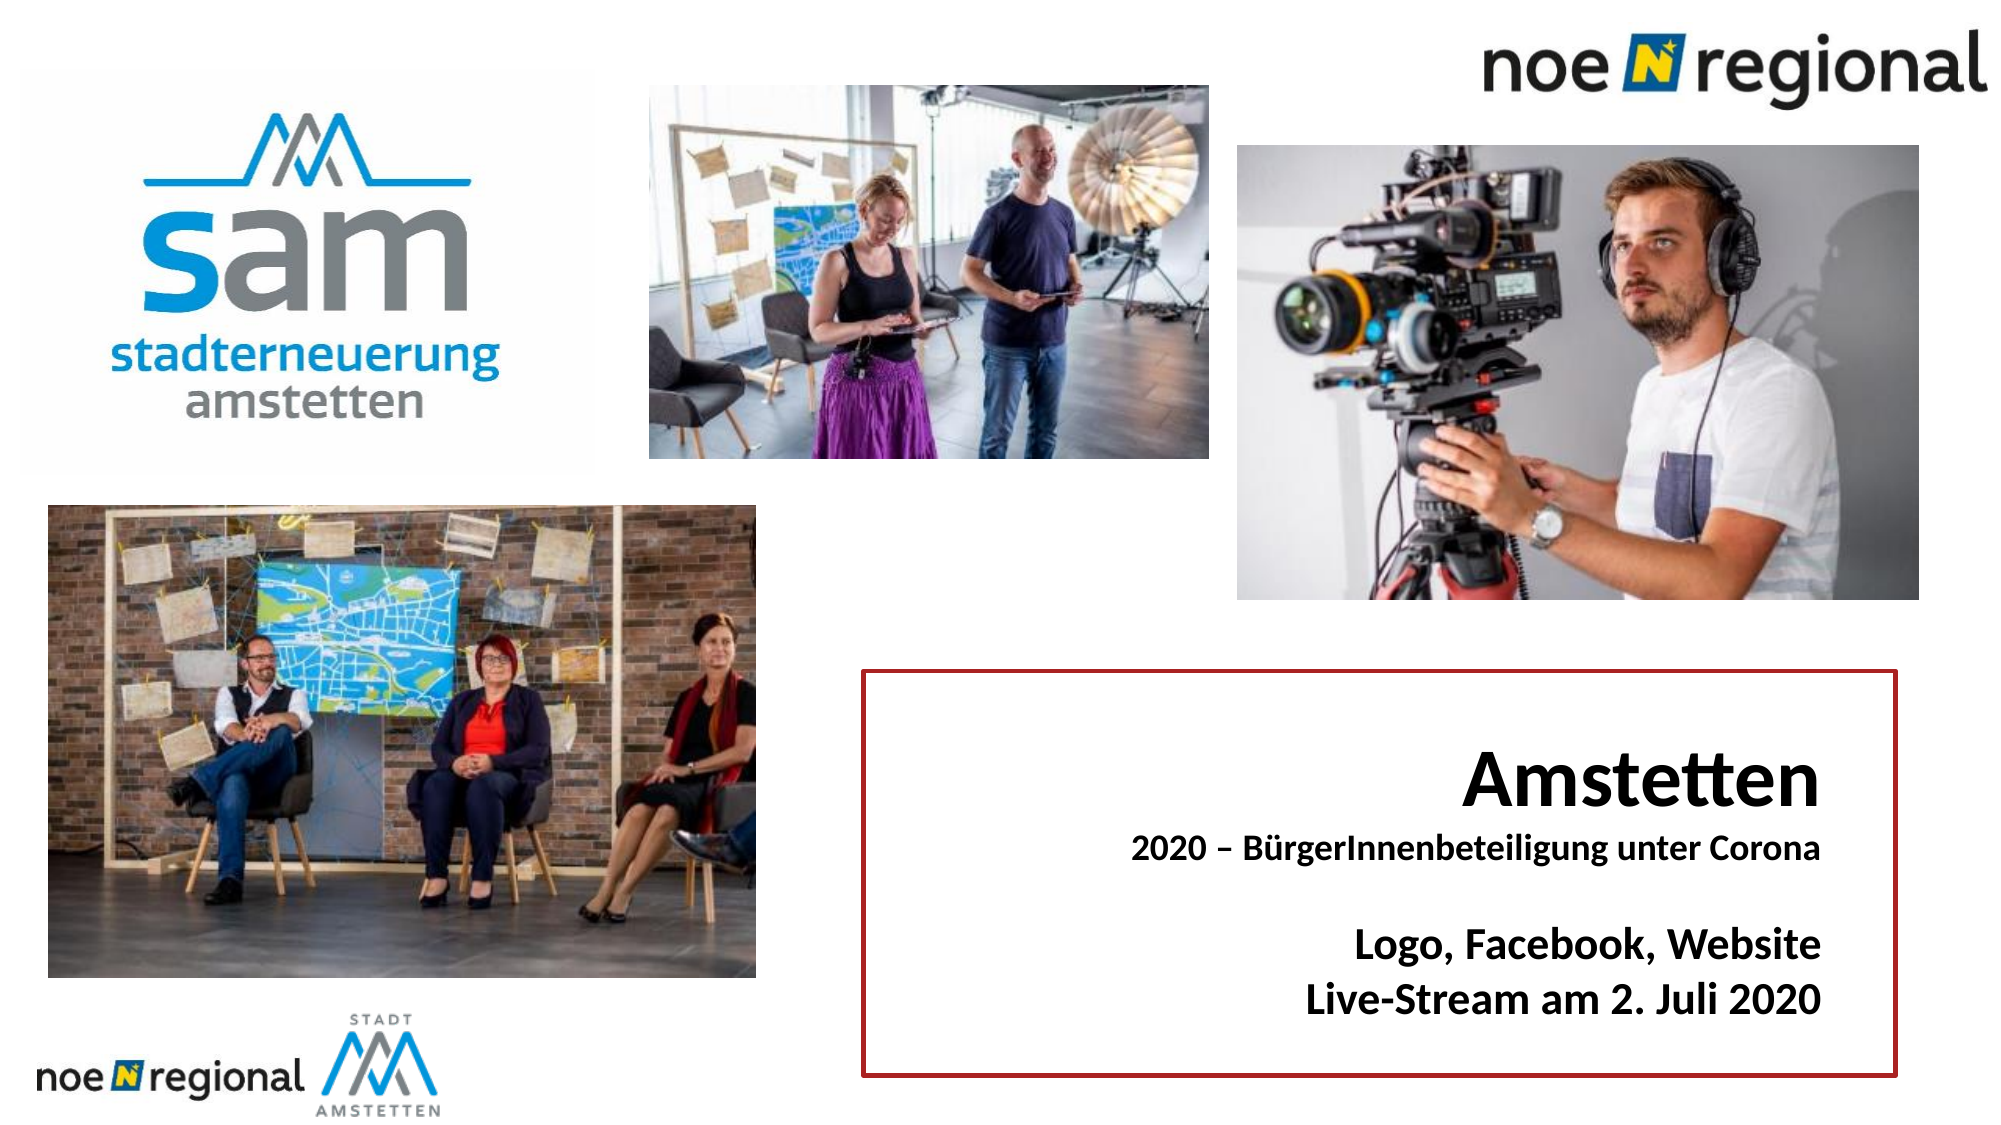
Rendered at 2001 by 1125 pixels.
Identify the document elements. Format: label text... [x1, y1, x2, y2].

picture [37, 1008, 473, 1125]
picture [1237, 145, 1919, 600]
picture [1484, 22, 1988, 116]
picture [20, 69, 595, 475]
picture [649, 85, 1209, 459]
picture [48, 505, 756, 978]
text_box Amstetten 2020 – BürgerInnenbeteiligung unter Corona Logo, Facebook, Website Live-Stream am 2. Juli 2020 [863, 671, 1896, 1076]
